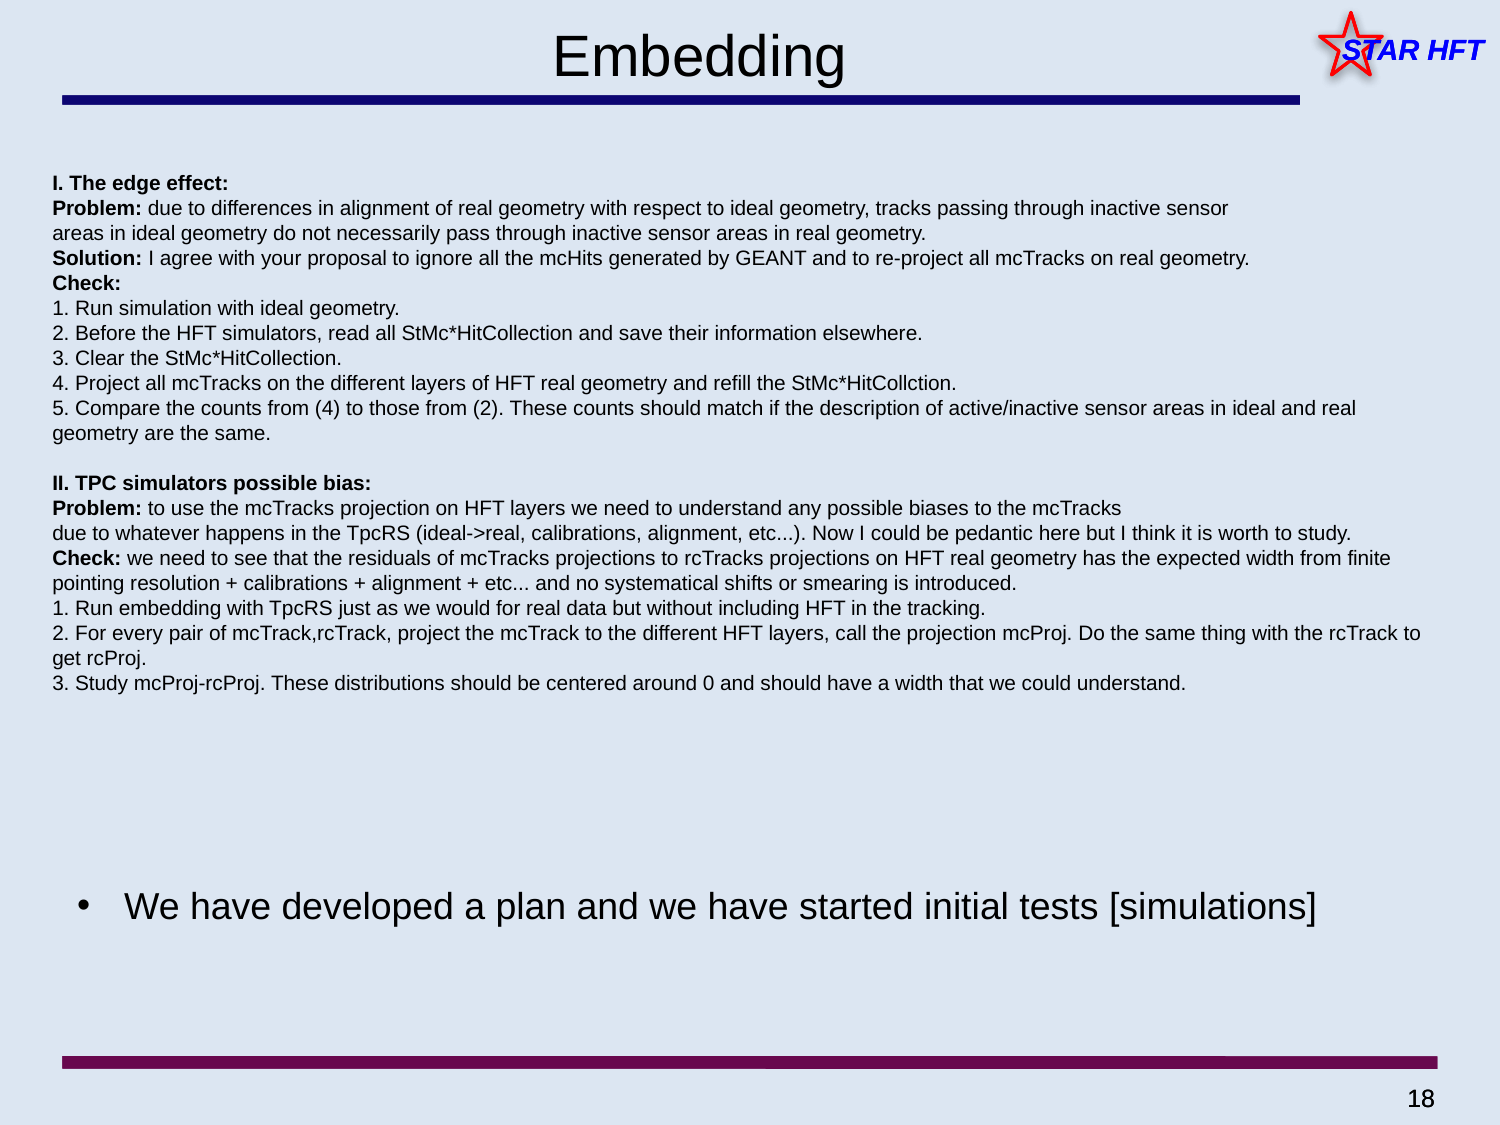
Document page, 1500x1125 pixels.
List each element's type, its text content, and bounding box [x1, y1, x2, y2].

text_box I. The edge effect: Problem: due to differences in alignment of real geometry with respect to ideal geometry, tracks passing through inactive sensor areas in ideal geometry do not necessarily pass through inactive sensor areas in real geometry. Solution: I agree with your proposal to ignore all the mcHits generated by GEANT and to re-project all mcTracks on real geometry. Check: 1. Run simulation with ideal geometry. 2. Before the HFT simulators, read all StMc*HitCollection and save their information elsewhere. 3. Clear the StMc*HitCollection. 4. Project all mcTracks on the different layers of HFT real geometry and refill the StMc*HitCollction. 5. Compare the counts from (4) to those from (2). These counts should match if the description of active/inactive sensor areas in ideal and real geometry are the same. II. TPC simulators possible bias: Problem: to use the mcTracks projection on HFT layers we need to understand any possible biases to the mcTracks due to whatever happens in the TpcRS (ideal->real, calibrations, alignment, etc...). Now I could be pedantic here but I think it is worth to study. Check: we need to see that the residuals of mcTracks projections to rcTracks projections on HFT real geometry has the expected width from finite pointing resolution + calibrations + alignment + etc... and no systematical shifts or smearing is introduced. 1. Run embedding with TpcRS just as we would for real data but without including HFT in the tracking. 2. For every pair of mcTrack,rcTrack, project the mcTrack to the different HFT layers, call the projection mcProj. Do the same thing with the rcTrack to get rcProj. 3. Study mcProj-rcProj. These distributions should be centered around 0 and should have a width that we could understand. [37, 137, 1438, 752]
text_box We have developed a plan and we have started initial tests [simulations] [62, 874, 1413, 980]
title Embedding [75, 12, 1325, 93]
